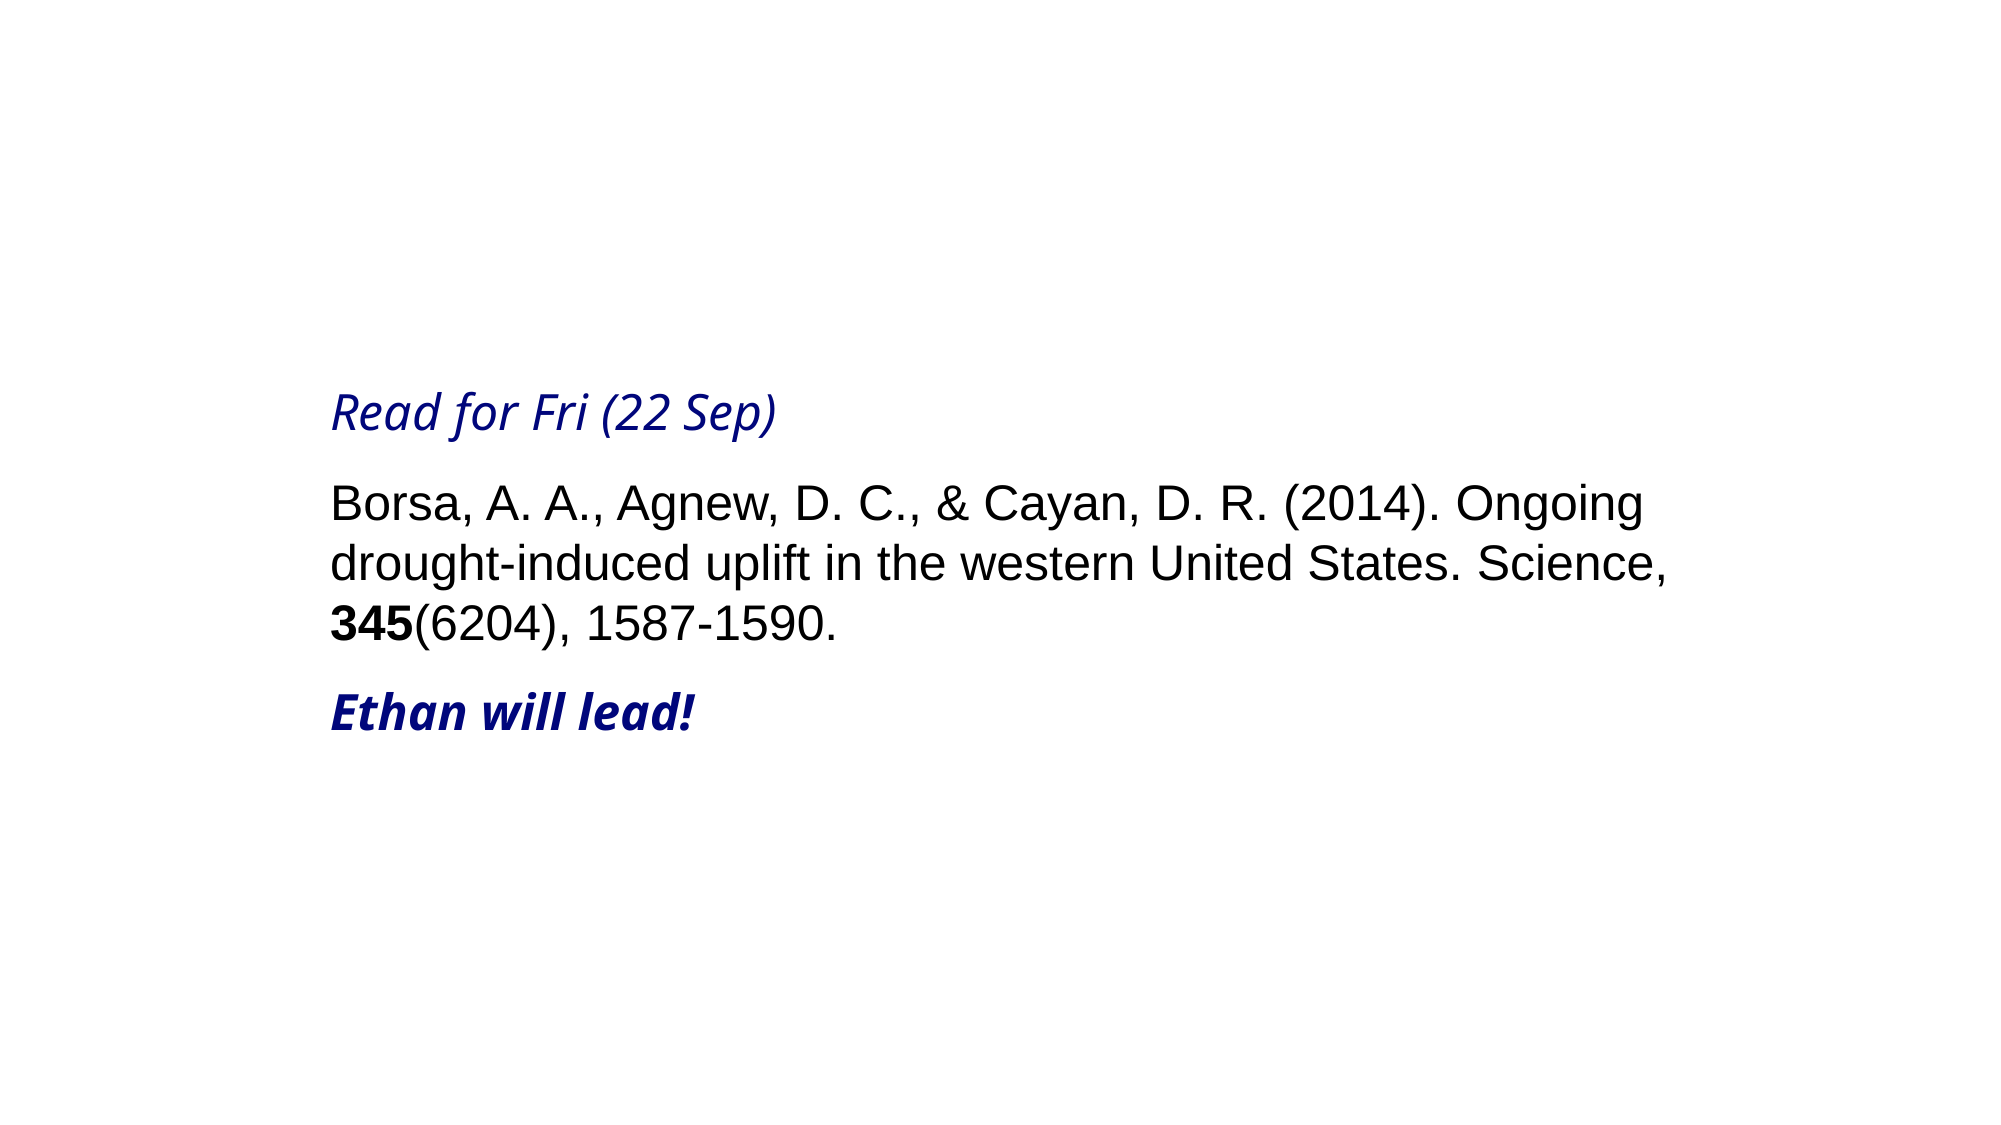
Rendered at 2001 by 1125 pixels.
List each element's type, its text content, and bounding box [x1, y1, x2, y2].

text_box Read for Fri (22 Sep) Borsa, A. A., Agnew, D. C., & Cayan, D. R. (2014). Ongoing drought-induced uplift in the western United States. Science, 345(6204), 1587-1590. Ethan will lead! [315, 373, 1685, 748]
